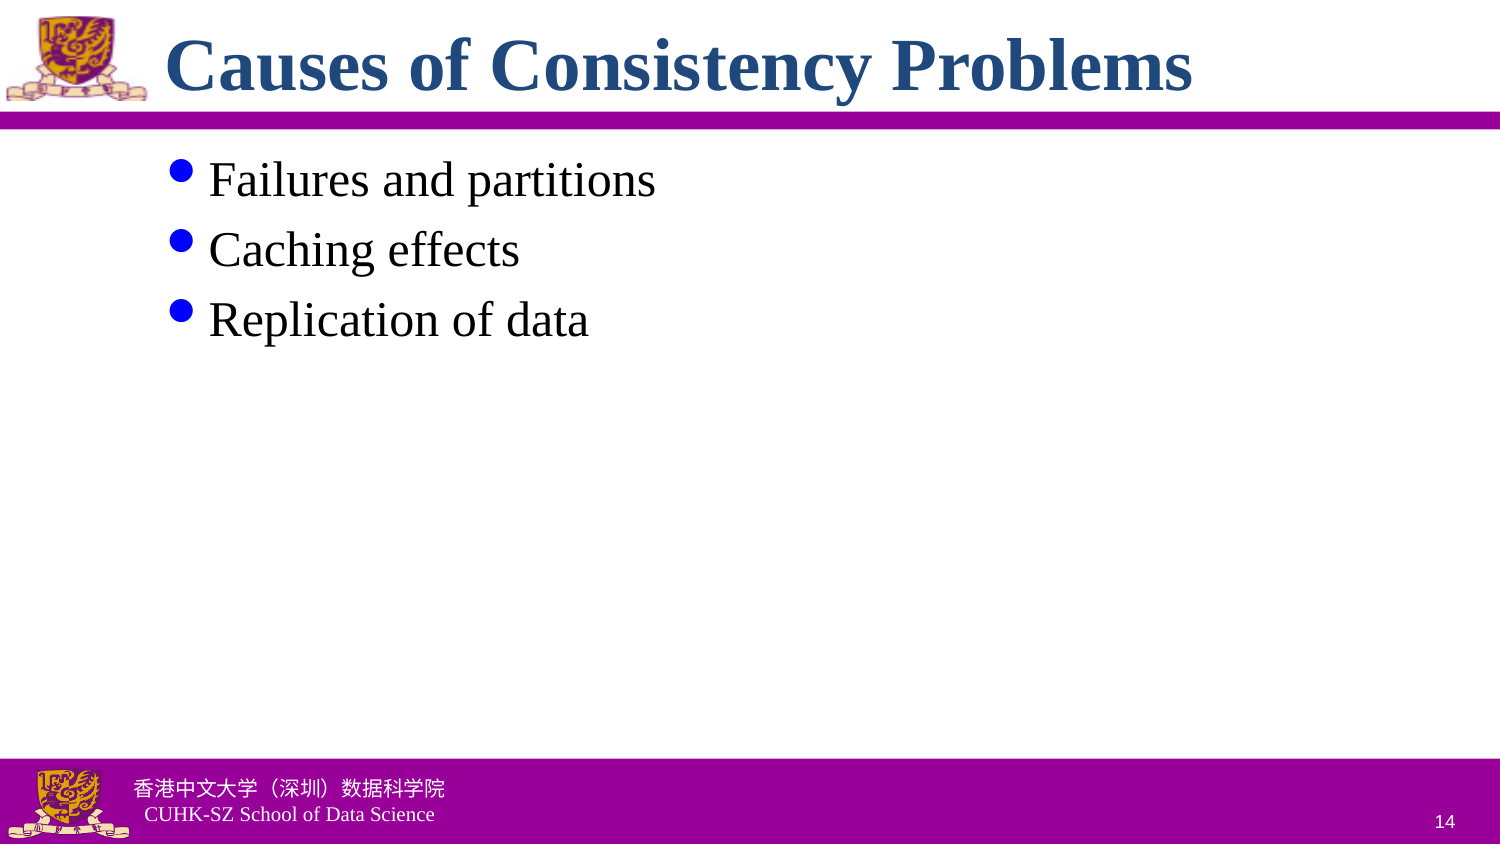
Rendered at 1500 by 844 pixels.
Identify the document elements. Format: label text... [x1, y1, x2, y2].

slide_number 14 [1120, 802, 1471, 844]
picture [7, 768, 130, 839]
picture [5, 15, 152, 101]
list Failures and partitions Caching effects Replication of data [151, 138, 1426, 742]
title Causes of Consistency Problems [149, 17, 1424, 104]
